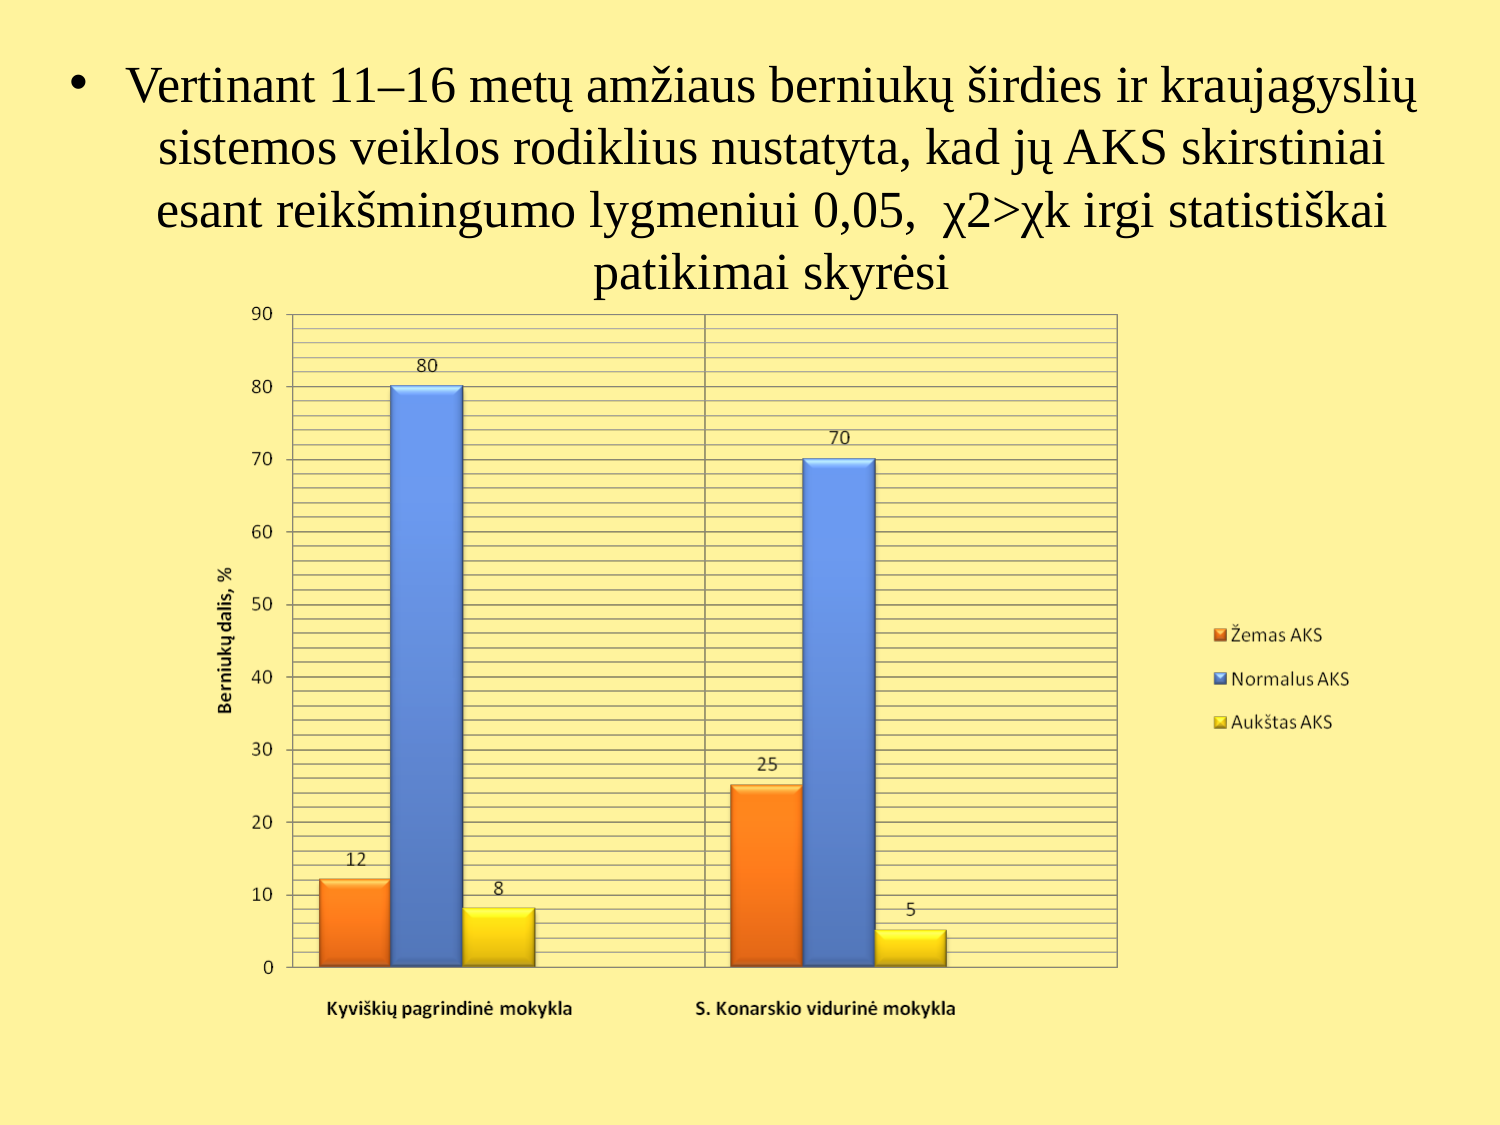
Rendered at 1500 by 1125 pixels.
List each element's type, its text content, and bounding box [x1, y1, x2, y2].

list Vertinant 11–16 metų amžiaus berniukų širdies ir kraujagyslių sistemos veiklos rodiklius nustatyta, kad jų AKS skirstiniai esant reikšmingumo lygmeniui 0,05, χ2>χk irgi statistiškai patikimai skyrėsi [29, 42, 1460, 268]
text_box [88, 269, 1430, 1091]
